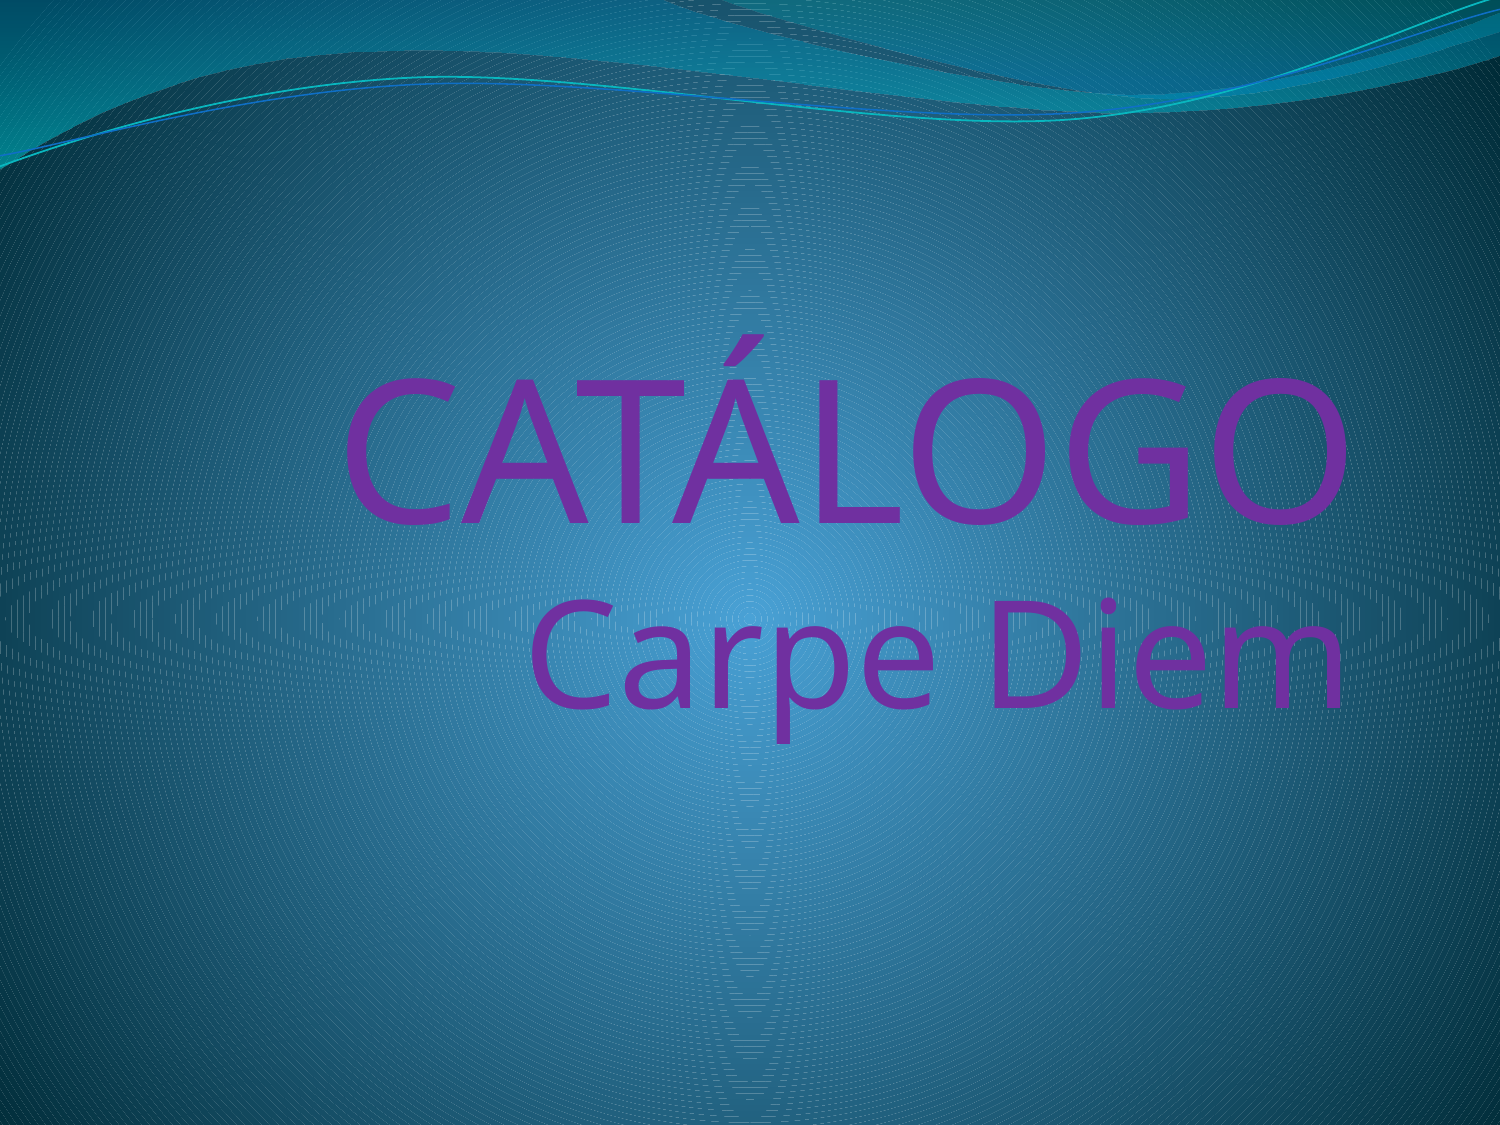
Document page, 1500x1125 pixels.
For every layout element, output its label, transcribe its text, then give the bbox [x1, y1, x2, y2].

subtitle Carpe Diem [87, 529, 1376, 818]
title CATÁLOGO [99, 316, 1375, 529]
